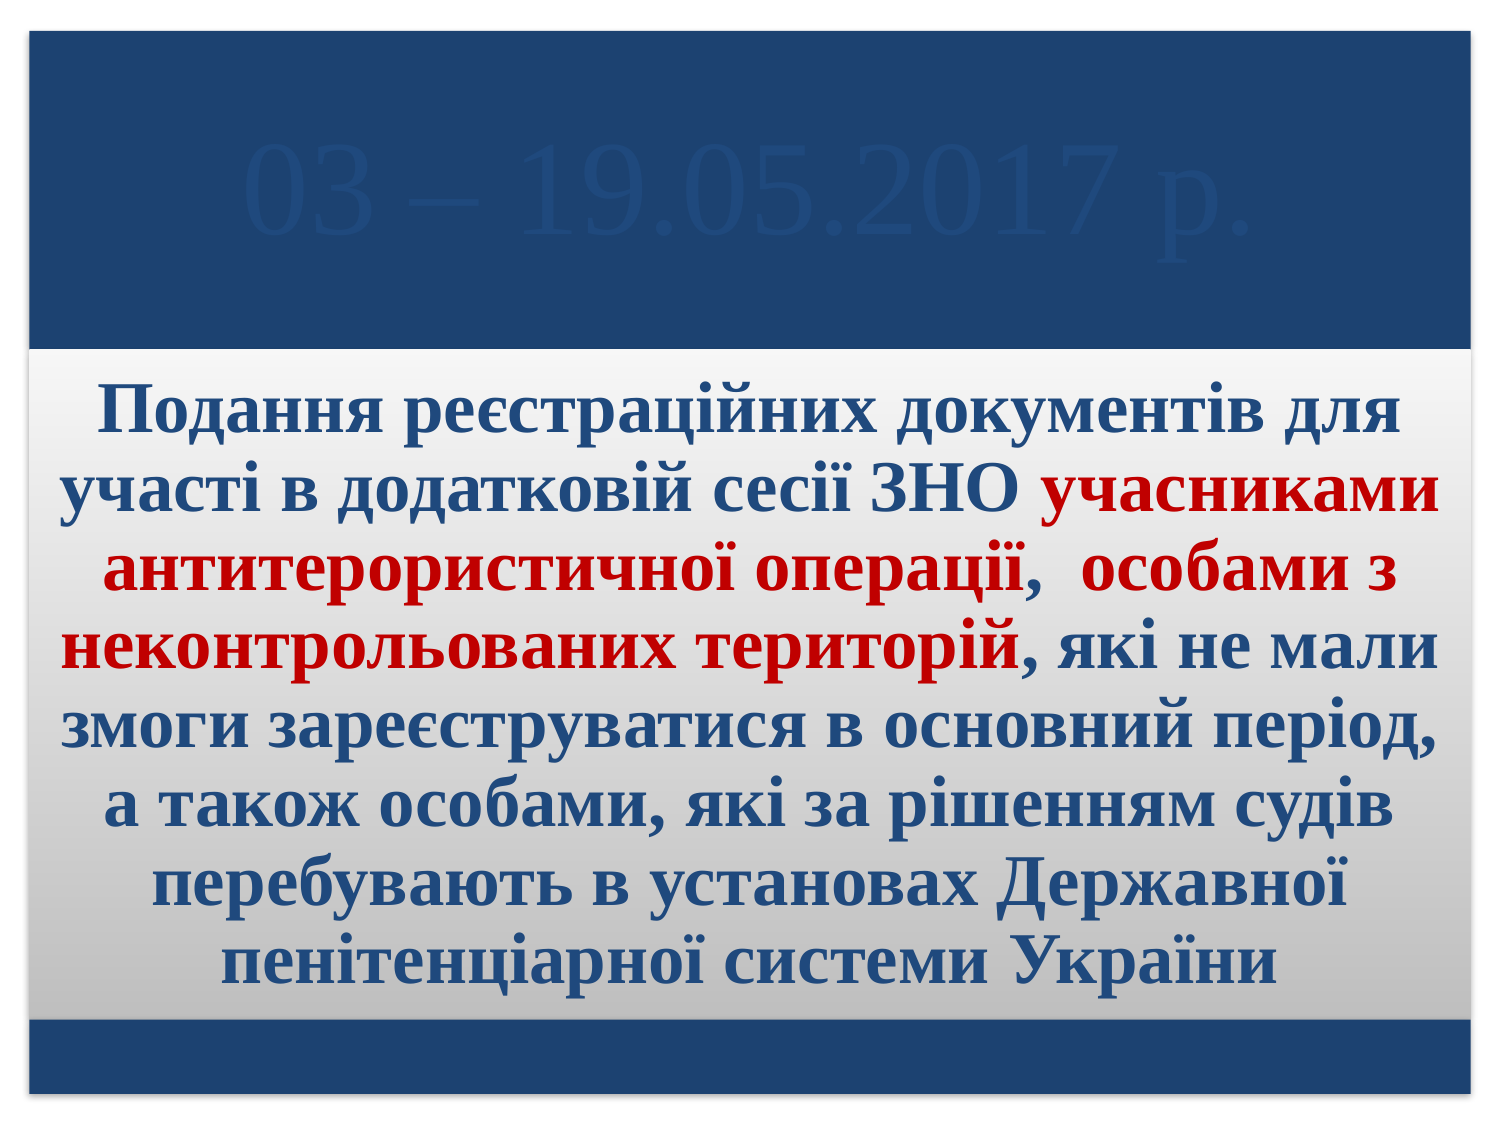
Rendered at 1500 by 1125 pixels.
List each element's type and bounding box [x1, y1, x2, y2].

text_box [29, 30, 1471, 1095]
